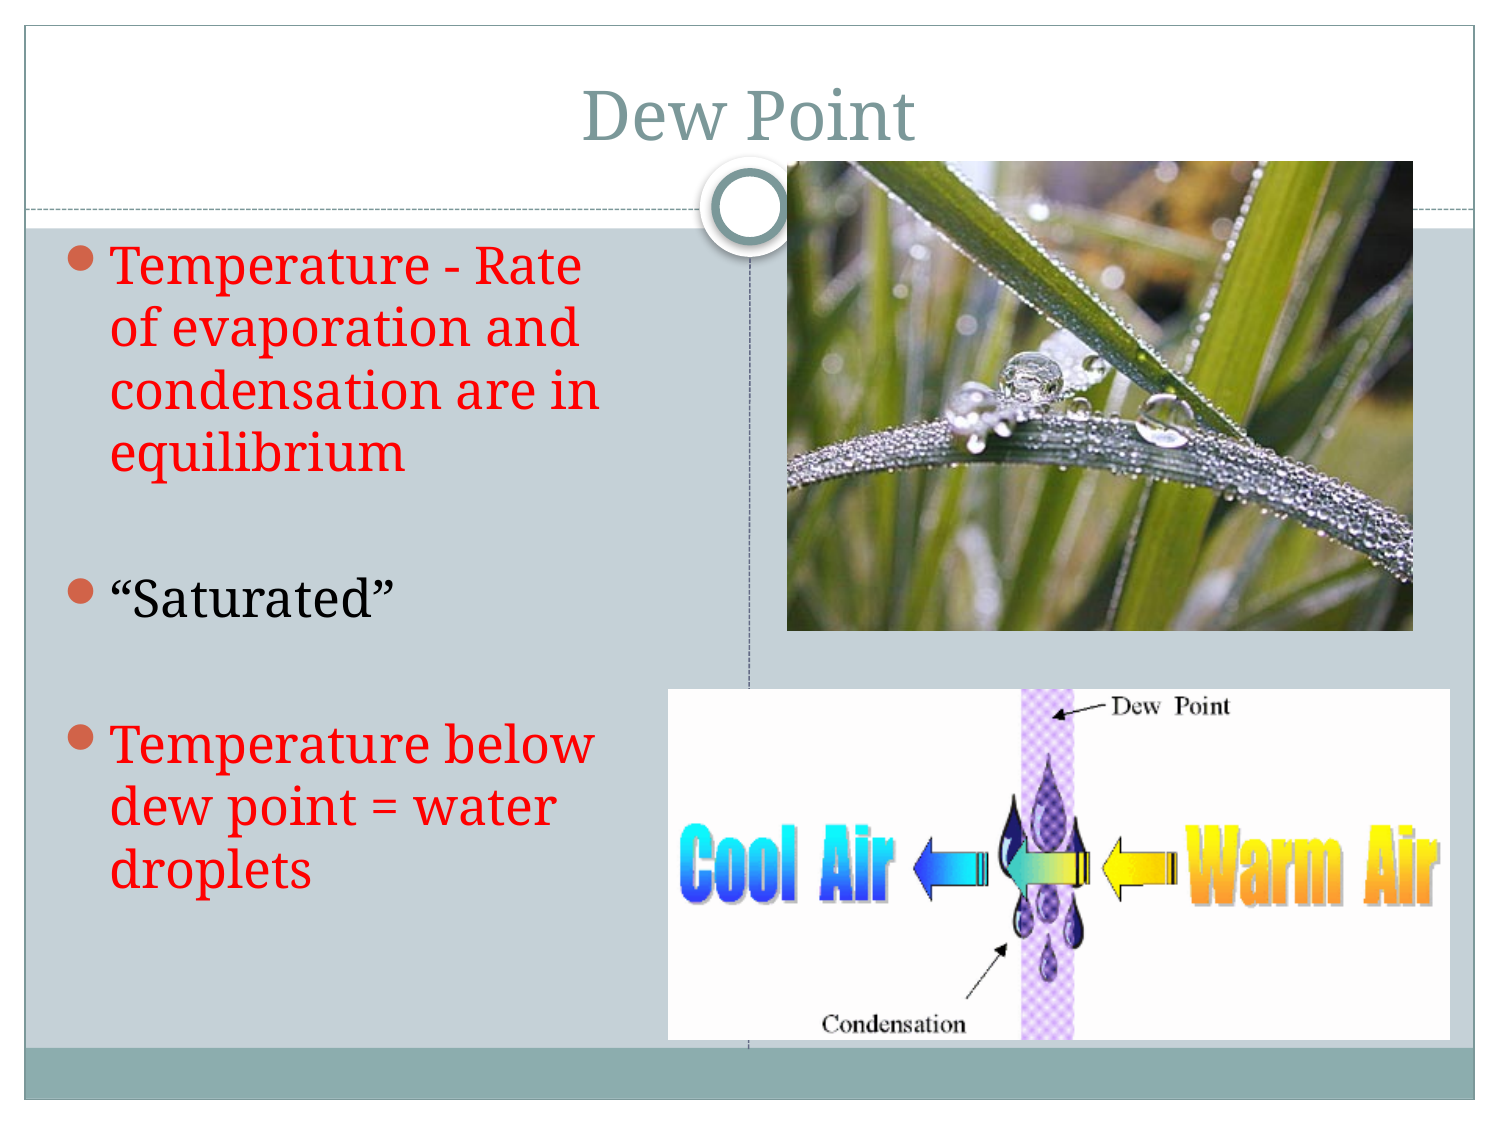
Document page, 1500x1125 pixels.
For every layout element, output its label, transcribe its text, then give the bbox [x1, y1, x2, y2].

picture [668, 689, 1450, 1040]
title Dew Point [49, 37, 1450, 162]
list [787, 161, 1413, 631]
list Temperature - Rate of evaporation and condensation are in equilibrium “Saturated” Temperature below dew point = water droplets [49, 224, 650, 993]
